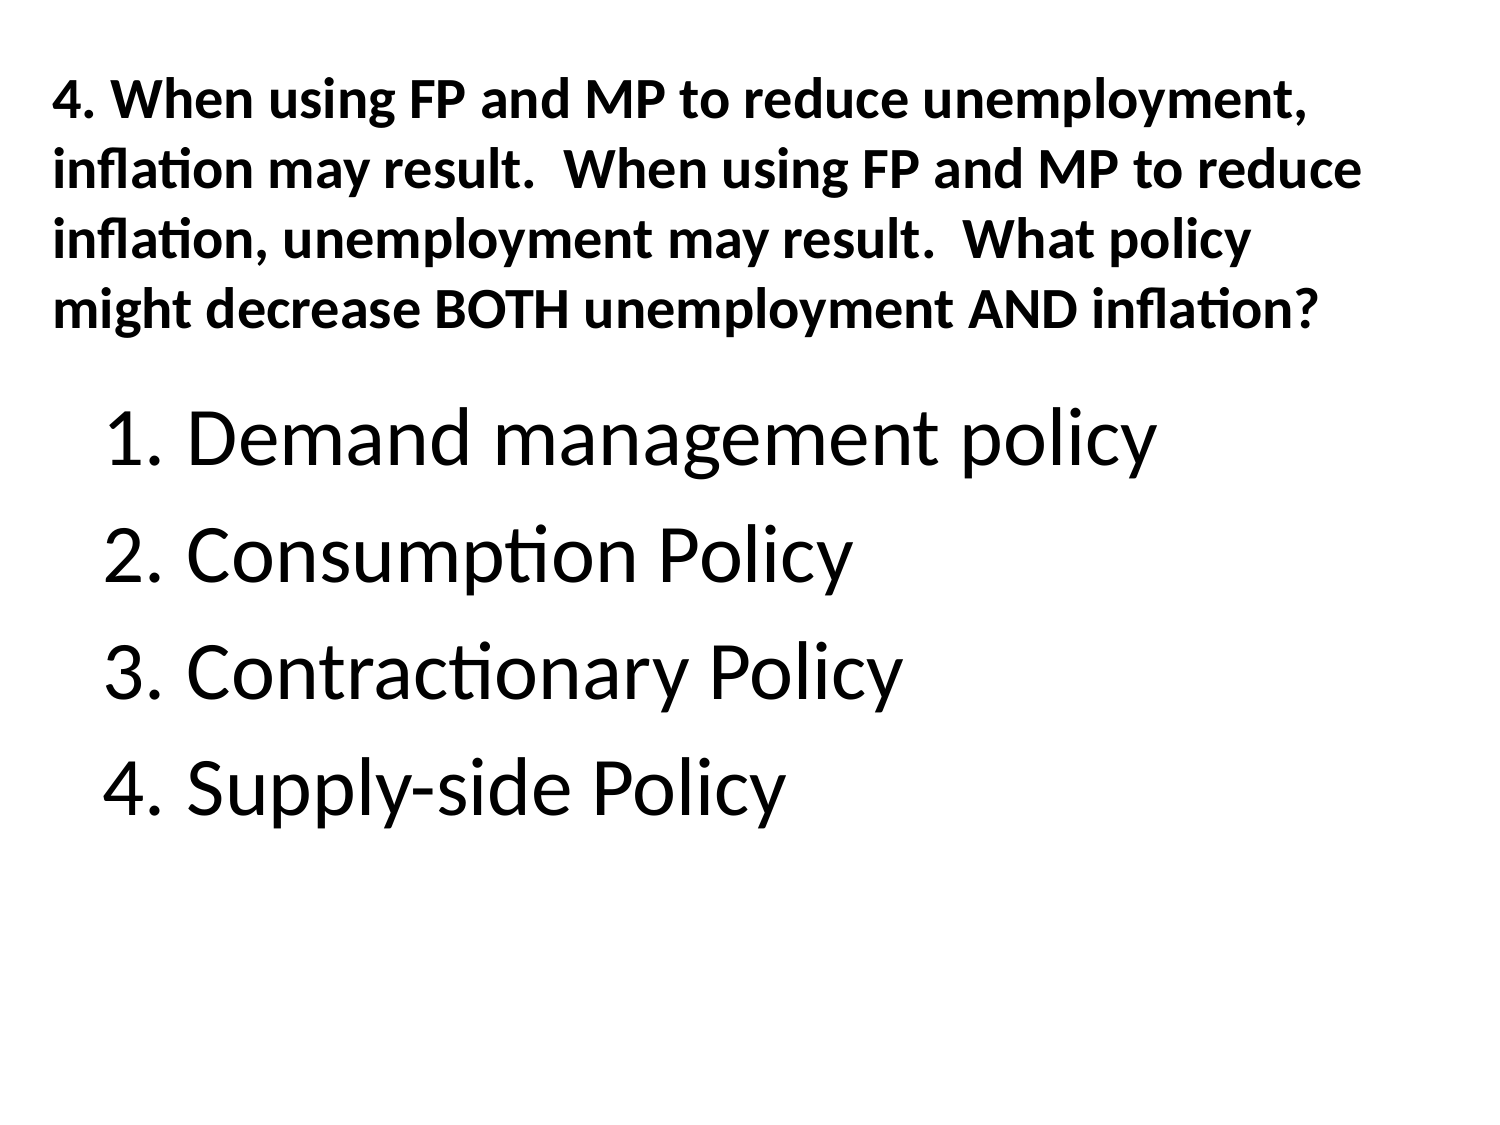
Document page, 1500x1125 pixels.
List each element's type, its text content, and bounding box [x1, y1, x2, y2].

list Demand management policy Consumption Policy Contractionary Policy Supply-side Policy [87, 375, 1213, 1050]
title 4. When using FP and MP to reduce unemployment, inflation may result. When using FP and MP to reduce inflation, unemployment may result. What policy might decrease BOTH unemployment AND inflation? [37, 24, 1400, 375]
